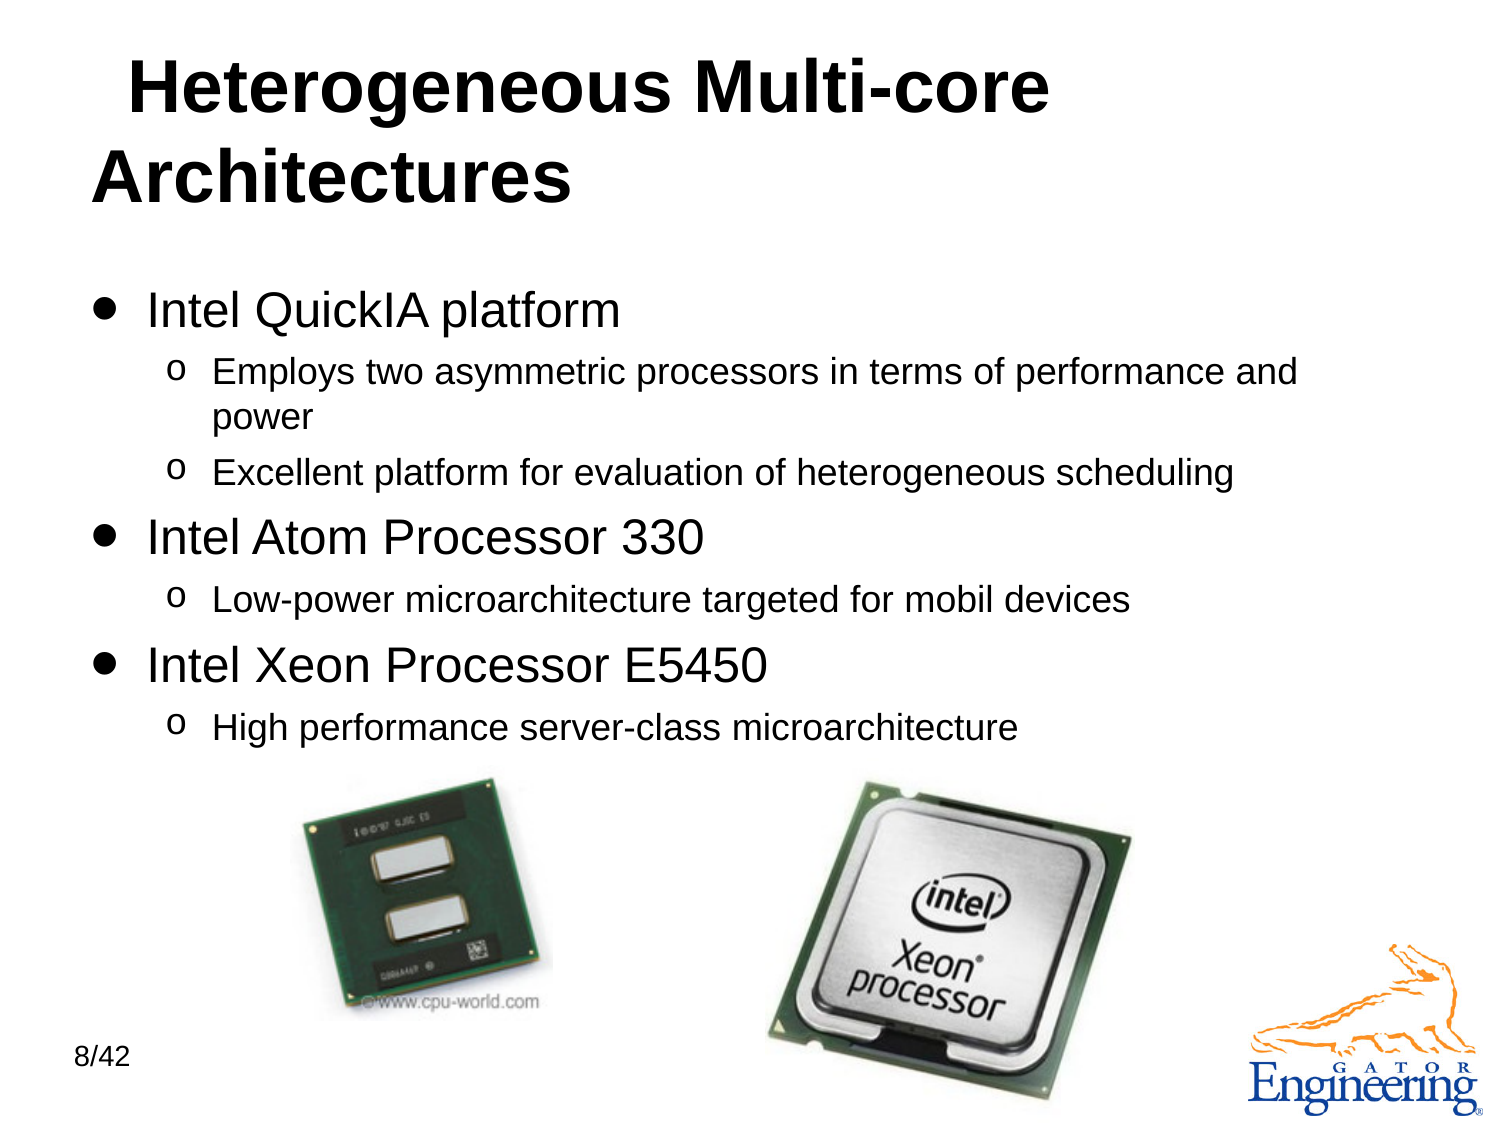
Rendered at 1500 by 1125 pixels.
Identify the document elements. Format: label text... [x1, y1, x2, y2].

list Intel QuickIA platform Employs two asymmetric processors in terms of performance and power Excellent platform for evaluation of heterogeneous scheduling Intel Atom Processor 330 Low-power microarchitecture targeted for mobil devices Intel Xeon Processor E5450 High performance server-class microarchitecture [75, 262, 1425, 1078]
picture [290, 764, 553, 1021]
title Heterogeneous Multi-core Architectures [75, 45, 1425, 233]
picture [764, 758, 1135, 1125]
picture [1248, 944, 1483, 1116]
text_box 8/42 [59, 1029, 166, 1080]
